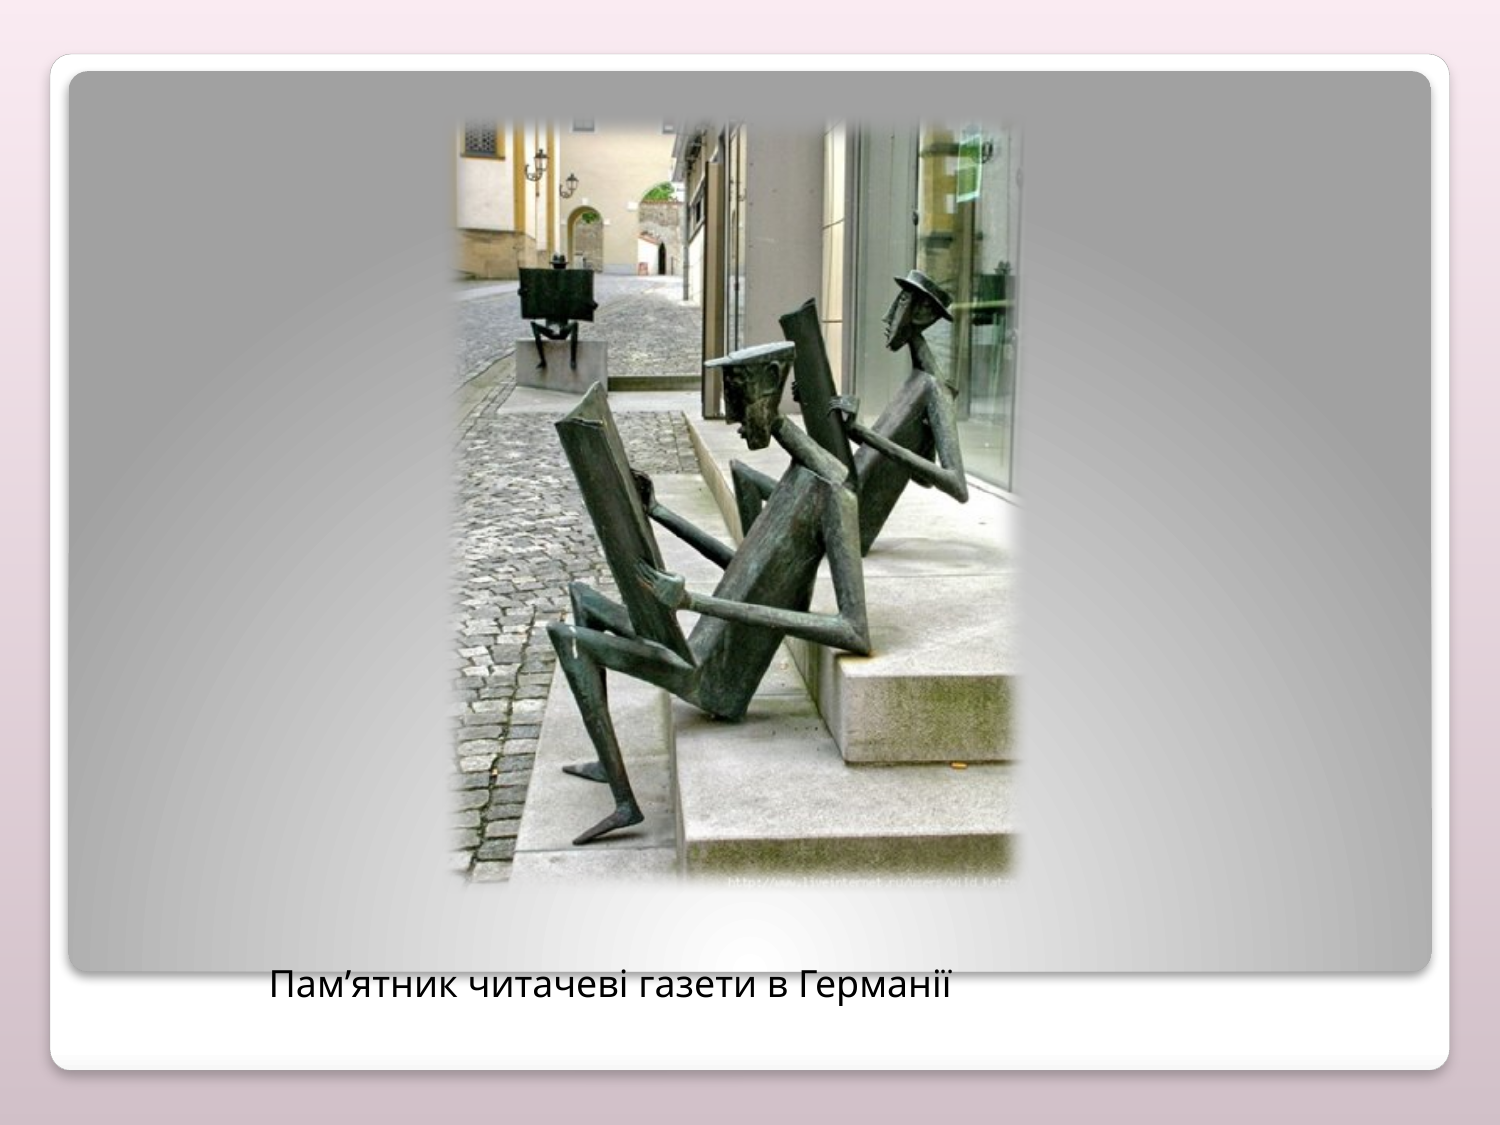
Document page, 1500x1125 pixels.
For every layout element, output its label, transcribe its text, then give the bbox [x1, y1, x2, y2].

text_box Пам’ятник читачеві газети в Германії [253, 952, 1353, 1012]
picture [442, 113, 1029, 896]
